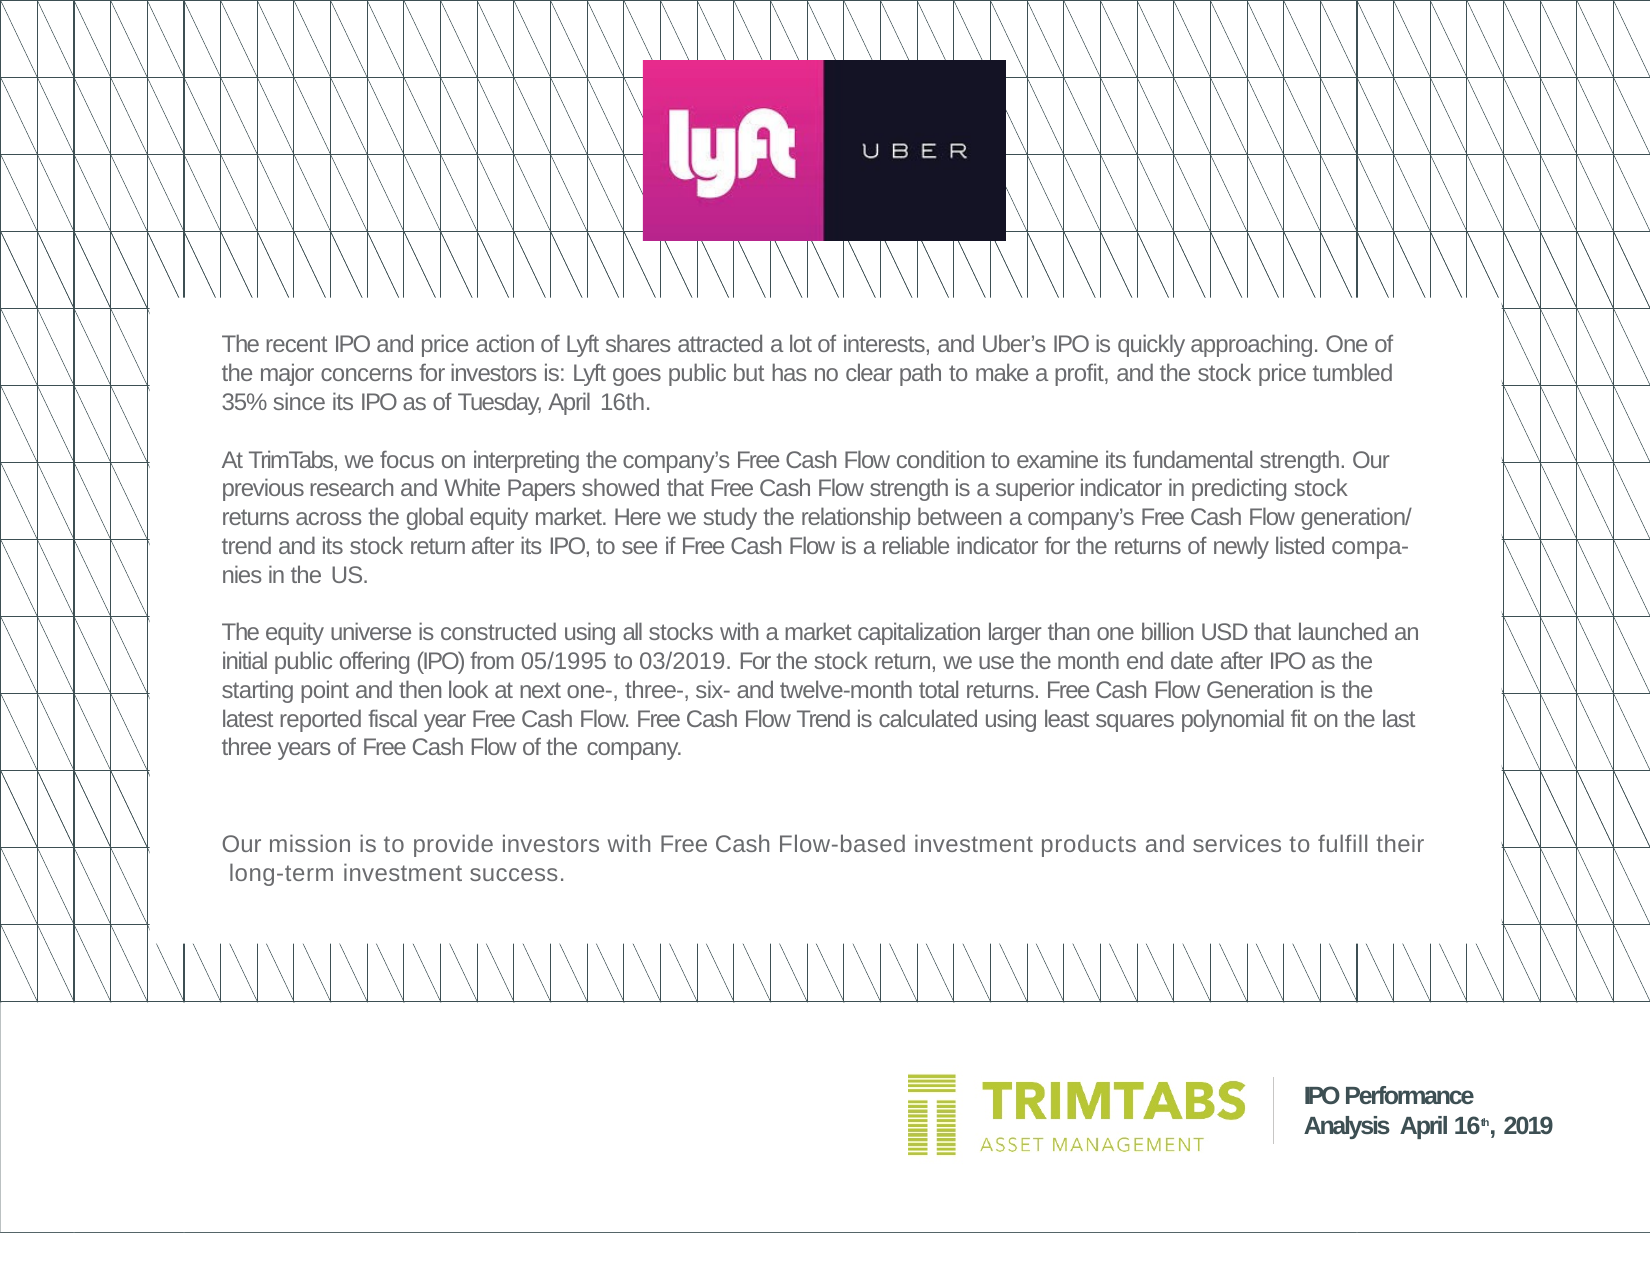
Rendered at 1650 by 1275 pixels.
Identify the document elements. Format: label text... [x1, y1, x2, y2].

text_box [441, 231, 476, 297]
text_box [0, 156, 36, 231]
text_box [923, 241, 953, 297]
text_box [1064, 77, 1100, 151]
text_box [1504, 924, 1540, 998]
text_box [1138, 231, 1173, 297]
text_box [73, 617, 109, 693]
text_box [368, 0, 403, 73]
text_box [37, 2, 73, 77]
text_box [1026, 78, 1063, 154]
text_box [1138, 154, 1173, 227]
text_box [918, 0, 953, 60]
text_box [771, 0, 806, 60]
text_box [1430, 233, 1460, 297]
text_box [0, 387, 36, 462]
text_box [405, 231, 440, 297]
text_box [513, 155, 549, 231]
text_box [75, 539, 110, 612]
text_box [111, 770, 147, 844]
text_box [1174, 0, 1210, 74]
text_box [1074, 944, 1100, 998]
text_box [551, 154, 587, 228]
text_box [550, 233, 581, 297]
text_box [744, 944, 770, 998]
text_box [1541, 924, 1576, 997]
text_box [625, 231, 660, 297]
text_box [1503, 2, 1539, 77]
text_box [367, 3, 403, 77]
text_box [1100, 79, 1136, 154]
text_box [1283, 944, 1319, 1001]
text_box [1468, 231, 1503, 305]
text_box [1136, 155, 1173, 231]
text_box [38, 308, 73, 381]
text_box [1477, 924, 1503, 998]
text_box [0, 233, 36, 308]
text_box [293, 232, 324, 297]
text_box [111, 385, 147, 459]
text_box [257, 156, 293, 231]
text_box [696, 241, 727, 297]
text_box [1578, 77, 1613, 151]
text_box [38, 924, 73, 997]
text_box [1248, 77, 1283, 150]
text_box [1394, 0, 1430, 74]
text_box [634, 944, 660, 998]
text_box [1614, 693, 1650, 768]
text_box [880, 2, 908, 60]
text_box [1063, 79, 1099, 154]
text_box [698, 0, 733, 60]
text_box [1431, 231, 1466, 297]
text_box [1541, 539, 1576, 612]
text_box [739, 241, 770, 297]
text_box [1504, 770, 1540, 844]
text_box [1613, 618, 1649, 693]
text_box [513, 944, 549, 1001]
text_box [1468, 0, 1503, 74]
text_box [111, 231, 147, 305]
text_box [1356, 232, 1387, 297]
text_box [1613, 926, 1649, 1001]
text_box [331, 154, 367, 228]
text_box [38, 0, 73, 73]
text_box [770, 944, 806, 1001]
text_box [1578, 154, 1613, 228]
text_box [1321, 0, 1356, 73]
text_box [1136, 944, 1172, 1001]
text_box [1466, 944, 1502, 1001]
text_box [1284, 231, 1320, 297]
text_box [38, 77, 73, 150]
text_box [110, 2, 146, 77]
text_box [110, 695, 146, 770]
text_box [341, 944, 367, 999]
text_box [1006, 113, 1026, 154]
text_box [185, 0, 220, 74]
text_box [880, 241, 911, 297]
text_box [38, 770, 73, 843]
text_box [1541, 462, 1576, 535]
text_box [1173, 79, 1209, 154]
text_box [623, 1, 651, 77]
text_box [808, 0, 843, 60]
text_box [1430, 944, 1466, 1001]
text_box [1540, 927, 1576, 1001]
text_box [1358, 154, 1393, 228]
text_box [1174, 77, 1210, 151]
text_box [1063, 944, 1099, 1001]
text_box [1, 847, 37, 921]
text_box [1248, 154, 1283, 227]
text_box [1211, 231, 1246, 297]
text_box [1578, 847, 1613, 921]
text_box [1431, 77, 1466, 150]
text_box [1210, 944, 1246, 1001]
text_box [147, 926, 183, 1001]
text_box [330, 156, 366, 231]
text_box [1358, 77, 1393, 151]
text_box [231, 944, 257, 998]
text_box [1064, 0, 1100, 74]
text_box [1321, 77, 1356, 150]
text_box [916, 1, 944, 60]
text_box [37, 926, 73, 1001]
text_box [1136, 1, 1173, 77]
text_box [1540, 234, 1576, 308]
text_box [75, 308, 110, 381]
text_box [1430, 79, 1466, 154]
text_box [1614, 231, 1650, 305]
text_box [1466, 78, 1502, 154]
text_box [1, 77, 37, 151]
text_box [916, 944, 953, 1001]
text_box [1211, 154, 1246, 227]
text_box [1503, 695, 1539, 770]
text_box [1613, 464, 1649, 539]
text_box [1393, 2, 1429, 77]
text_box [1614, 616, 1650, 691]
text_box [735, 0, 770, 60]
text_box [1101, 231, 1136, 297]
text_box [845, 0, 880, 60]
text_box [1576, 848, 1612, 924]
text_box [660, 944, 696, 1001]
text_box [476, 232, 507, 297]
text_box [1, 539, 37, 613]
text_box [1613, 541, 1649, 616]
text_box [0, 464, 36, 539]
text_box [183, 1, 219, 77]
text_box [990, 241, 1021, 297]
text_box [1540, 3, 1576, 77]
text_box [220, 156, 256, 231]
text_box [1174, 231, 1210, 297]
text_box [1503, 541, 1539, 616]
text_box [1466, 232, 1497, 297]
text_box [1, 231, 37, 305]
text_box [185, 231, 220, 297]
text_box [551, 0, 587, 74]
text_box [1504, 0, 1540, 74]
text_box [73, 771, 109, 847]
text_box [38, 539, 73, 612]
text_box [1468, 154, 1503, 228]
text_box [1614, 539, 1650, 614]
text_box [1614, 154, 1650, 228]
text_box [953, 1, 981, 60]
text_box [1576, 463, 1612, 539]
text_box [110, 618, 146, 693]
text_box [843, 1, 871, 60]
text_box [73, 540, 109, 616]
text_box [1613, 695, 1649, 770]
text_box [1136, 78, 1173, 154]
text_box [330, 79, 366, 154]
text_box [0, 1002, 1650, 1233]
text_box [37, 695, 73, 770]
text_box [148, 77, 183, 150]
text_box [38, 616, 73, 689]
text_box [440, 79, 476, 154]
text_box [1614, 847, 1650, 922]
text_box [991, 0, 1026, 73]
text_box [661, 0, 696, 60]
text_box [1294, 944, 1320, 998]
text_box [550, 156, 586, 231]
text_box [1248, 0, 1283, 73]
text_box [330, 2, 366, 77]
text_box [515, 154, 550, 228]
text_box [1393, 156, 1429, 231]
text_box [1614, 308, 1650, 383]
text_box [73, 155, 109, 231]
text_box [110, 310, 146, 385]
text_box [476, 1, 513, 77]
text_box [1283, 79, 1319, 154]
text_box [1100, 156, 1136, 231]
text_box [1358, 0, 1393, 73]
text_box [1356, 78, 1392, 154]
text_box [38, 231, 73, 304]
text_box [1393, 944, 1429, 1001]
text_box [75, 231, 110, 304]
text_box [1064, 154, 1100, 228]
text_box [1540, 465, 1576, 539]
text_box [1541, 616, 1576, 689]
text_box [587, 157, 623, 231]
text_box [1211, 0, 1246, 73]
text_box [73, 386, 109, 462]
text_box [1174, 154, 1210, 228]
text_box [660, 2, 688, 60]
text_box [75, 847, 110, 921]
text_box [1101, 154, 1136, 227]
text_box [111, 924, 147, 998]
text_box [1541, 154, 1576, 227]
text_box [1541, 693, 1576, 766]
text_box [149, 297, 1502, 944]
text_box [1246, 944, 1282, 1001]
text_box IPO Performance Analysis April 16th, 2019 [1301, 1077, 1563, 1139]
text_box [1503, 156, 1539, 231]
text_box [37, 156, 73, 231]
text_box [1613, 849, 1649, 924]
text_box [1614, 77, 1650, 151]
text_box [1503, 464, 1539, 539]
text_box [1578, 462, 1613, 536]
text_box [1393, 79, 1429, 154]
text_box [1541, 77, 1576, 150]
text_box [1614, 385, 1650, 460]
text_box [1578, 0, 1613, 74]
text_box [367, 80, 403, 154]
text_box [1541, 308, 1576, 381]
text_box [733, 241, 764, 297]
text_box [1037, 944, 1063, 997]
text_box [1614, 924, 1650, 999]
text_box [220, 79, 256, 154]
text_box [1026, 232, 1057, 297]
text_box [513, 1, 549, 77]
text_box [524, 944, 550, 998]
text_box [478, 154, 513, 227]
text_box [440, 944, 476, 1001]
text_box [111, 616, 147, 690]
text_box [550, 944, 586, 1001]
text_box [258, 77, 293, 150]
text_box [1246, 78, 1282, 154]
text_box [368, 154, 403, 227]
text_box [1246, 155, 1282, 231]
text_box [1541, 847, 1576, 920]
text_box [696, 944, 733, 1001]
text_box [403, 155, 439, 231]
text_box [955, 0, 990, 60]
text_box [964, 944, 990, 998]
text_box [733, 1, 761, 60]
text_box [588, 0, 623, 73]
text_box [75, 462, 110, 535]
text_box [295, 0, 330, 74]
text_box [147, 233, 178, 308]
text_box [476, 78, 513, 154]
text_box [916, 241, 947, 297]
text_box [0, 79, 36, 154]
text_box [185, 154, 220, 228]
text_box [258, 231, 293, 297]
text_box [513, 232, 544, 297]
text_box [37, 79, 73, 154]
text_box [147, 156, 183, 231]
text_box [854, 944, 880, 998]
text_box [587, 234, 617, 297]
text_box [331, 77, 367, 151]
text_box [1503, 387, 1539, 462]
text_box [38, 462, 73, 535]
text_box [293, 944, 329, 1001]
text_box [1540, 311, 1576, 385]
text_box [625, 77, 642, 113]
text_box [1026, 1, 1063, 77]
text_box [220, 2, 256, 77]
text_box [642, 60, 1006, 241]
text_box [221, 0, 257, 74]
text_box [770, 241, 801, 297]
text_box [183, 944, 219, 1001]
text_box [1101, 0, 1136, 73]
text_box [660, 241, 691, 297]
text_box [1540, 696, 1576, 770]
text_box [37, 233, 73, 308]
text_box [331, 231, 367, 297]
text_box [257, 944, 293, 1001]
text_box [623, 232, 654, 297]
text_box [1394, 77, 1430, 151]
text_box [111, 0, 147, 74]
text_box [293, 1, 329, 77]
text_box [111, 308, 147, 382]
text_box [440, 233, 471, 297]
text_box [1576, 155, 1612, 231]
text_box [258, 0, 293, 73]
text_box [550, 79, 586, 154]
text_box [1503, 849, 1539, 924]
text_box [849, 241, 880, 297]
text_box [1576, 771, 1612, 847]
text_box [1504, 462, 1540, 536]
text_box [806, 1, 835, 60]
text_box [304, 944, 330, 998]
text_box [1540, 542, 1576, 616]
text_box [1540, 850, 1576, 924]
text_box [1503, 926, 1539, 1001]
text_box [1614, 0, 1650, 74]
text_box [1, 308, 37, 382]
text_box [1393, 233, 1424, 297]
text_box [403, 232, 434, 297]
text_box [37, 772, 73, 847]
text_box [953, 241, 984, 297]
text_box [1576, 78, 1612, 154]
text_box [623, 944, 659, 1001]
text_box [1138, 0, 1173, 73]
text_box [1101, 77, 1136, 150]
text_box [440, 156, 476, 231]
text_box [1504, 385, 1540, 459]
text_box [1, 462, 37, 536]
text_box [813, 241, 843, 297]
text_box [0, 772, 36, 847]
text_box [0, 618, 36, 693]
text_box [1283, 156, 1319, 231]
text_box [1, 616, 37, 690]
text_box [1578, 770, 1613, 844]
text_box [110, 464, 146, 539]
text_box [1210, 233, 1241, 297]
text_box [221, 154, 257, 228]
text_box [0, 2, 36, 77]
text_box [0, 926, 36, 1001]
text_box [295, 77, 330, 151]
text_box [1356, 944, 1392, 1001]
text_box [806, 241, 837, 297]
text_box [666, 241, 696, 297]
text_box [1064, 231, 1100, 297]
text_box [1576, 617, 1612, 693]
text_box [1028, 77, 1063, 150]
text_box [1, 924, 37, 998]
text_box [183, 155, 219, 231]
text_box [75, 154, 110, 227]
text_box [148, 154, 183, 227]
text_box [73, 1, 109, 77]
text_box [1248, 231, 1283, 297]
text_box [1321, 231, 1356, 297]
text_box [1540, 619, 1576, 693]
text_box [587, 3, 623, 77]
text_box [1320, 2, 1356, 77]
text_box [1, 154, 37, 228]
text_box [1576, 386, 1612, 462]
text_box [1173, 944, 1209, 1001]
text_box [73, 848, 109, 924]
text_box [1430, 156, 1466, 231]
text_box [1576, 232, 1612, 308]
text_box [1028, 231, 1063, 297]
text_box [1541, 231, 1576, 304]
text_box [37, 849, 73, 924]
text_box [330, 944, 366, 1001]
text_box [588, 77, 623, 150]
text_box [1613, 310, 1649, 385]
text_box [806, 944, 843, 1001]
text_box [1358, 231, 1393, 297]
text_box [441, 77, 476, 149]
text_box [1504, 539, 1540, 613]
text_box [441, 0, 476, 72]
text_box [1284, 77, 1320, 151]
text_box [111, 539, 147, 613]
text_box [886, 241, 916, 297]
text_box [1431, 0, 1466, 73]
text_box [441, 154, 476, 226]
text_box [1063, 2, 1099, 77]
text_box [1, 0, 37, 74]
text_box [1284, 154, 1320, 228]
text_box [1320, 233, 1351, 297]
text_box [1356, 155, 1392, 231]
text_box [221, 231, 257, 297]
text_box [1136, 232, 1167, 297]
text_box [551, 231, 587, 297]
text_box [111, 154, 147, 228]
text_box [110, 156, 146, 231]
text_box [368, 231, 403, 297]
text_box [588, 231, 623, 297]
text_box [73, 463, 109, 539]
text_box [403, 944, 439, 1001]
text_box [1006, 154, 1026, 227]
text_box [1576, 309, 1612, 385]
text_box [183, 232, 214, 297]
text_box The recent IPO and price action of Lyft shares attracted a lot of interests, and Uber’s IPO is quickly approaching. One of the major concerns for investors is: Lyft goes public but has no clear path to make a profit, and the stock price tumbled 35% since its IPO as of Tuesday, April 16th. At TrimTabs, we focus on interpreting the company’s Free Cash Flow condition to examine its fundamental strength. Our previous research and White Papers showed that Free Cash Flow strength is a superior indicator in predicting stock returns across the global equity market. Here we study the relationship between a company’s Free Cash Flow generation/ trend and its stock return after its IPO, to see if Free Cash Flow is a reliable indicator for the returns of newly listed compa- nies in the US. The equity universe is constructed using all stocks with a market capitalization larger than one billion USD that launched an initial public offering (IPO) from 05/1995 to 03/2019. For the stock return, we use the month end date after IPO as the starting point and then look at next one-, three-, six- and twelve-month total returns. Free Cash Flow Generation is the latest reported fiscal year Free Cash Flow. Free Cash Flow Trend is calculated using least squares polynomial fit on the last three years of Free Cash Flow of the company. [219, 326, 1428, 761]
text_box [587, 944, 623, 1001]
text_box [1, 693, 37, 767]
text_box [1578, 616, 1613, 690]
text_box [1320, 79, 1356, 154]
text_box [1468, 77, 1503, 151]
text_box [1613, 233, 1649, 308]
text_box [478, 0, 513, 73]
text_box [75, 616, 110, 690]
text_box [368, 77, 403, 150]
text_box [1173, 233, 1204, 297]
text_box [1576, 694, 1612, 770]
text_box [1466, 1, 1502, 77]
text_box [843, 944, 879, 1001]
text_box [478, 77, 513, 150]
text_box [37, 464, 73, 539]
text_box [405, 77, 440, 151]
text_box [221, 77, 257, 151]
text_box [1503, 79, 1539, 154]
text_box [257, 79, 293, 154]
text_box [1504, 693, 1540, 767]
text_box [73, 925, 109, 1001]
text_box [75, 0, 110, 73]
text_box [37, 387, 73, 462]
text_box [73, 694, 109, 770]
text_box [1540, 388, 1576, 462]
text_box [1541, 0, 1576, 73]
text_box [1613, 156, 1649, 231]
text_box [1503, 233, 1539, 308]
text_box [75, 77, 110, 150]
text_box [0, 849, 36, 924]
text_box [148, 231, 183, 297]
text_box [551, 77, 587, 151]
text_box [1394, 154, 1430, 228]
text_box [110, 926, 146, 1001]
text_box [776, 241, 806, 297]
text_box [1210, 156, 1246, 231]
text_box [515, 77, 550, 151]
text_box [1430, 2, 1466, 77]
text_box [996, 231, 1026, 297]
text_box [1614, 770, 1650, 845]
text_box [515, 231, 550, 297]
text_box [330, 233, 361, 297]
text_box [880, 944, 916, 1001]
text_box [1504, 847, 1540, 921]
text_box [1613, 772, 1649, 847]
text_box [258, 154, 293, 227]
text_box [1006, 190, 1026, 231]
text_box [1100, 944, 1136, 1001]
text_box [295, 154, 330, 228]
text_box [111, 693, 147, 767]
text_box [1578, 693, 1613, 767]
text_box [183, 78, 219, 154]
text_box [185, 77, 220, 151]
text_box [1257, 944, 1283, 998]
picture [907, 1010, 1247, 1223]
text_box [1578, 231, 1613, 305]
text_box [1504, 616, 1540, 690]
text_box [1540, 157, 1576, 231]
text_box [0, 541, 36, 616]
text_box [1320, 944, 1356, 1001]
text_box [476, 944, 513, 1001]
text_box [770, 2, 798, 60]
text_box [1613, 79, 1649, 154]
text_box [110, 387, 146, 462]
text_box [1283, 2, 1319, 77]
text_box [550, 2, 586, 77]
text_box [953, 944, 989, 1001]
text_box [75, 770, 110, 844]
text_box [110, 849, 146, 924]
text_box [38, 693, 73, 766]
text_box [1006, 77, 1026, 150]
text_box [1504, 231, 1540, 305]
text_box [1576, 540, 1612, 616]
text_box [1026, 944, 1062, 1001]
text_box [1028, 154, 1063, 227]
text_box [587, 80, 623, 154]
text_box [73, 309, 109, 385]
text_box [588, 154, 623, 227]
text_box [1026, 155, 1063, 231]
text_box [1578, 539, 1613, 613]
text_box [1578, 308, 1613, 382]
text_box [331, 0, 367, 74]
text_box [1431, 154, 1466, 227]
text_box [1578, 924, 1613, 998]
text_box [1576, 925, 1612, 1001]
text_box [194, 944, 220, 998]
text_box [37, 310, 73, 385]
text_box [110, 772, 146, 847]
text_box [1614, 462, 1650, 537]
text_box [1504, 77, 1540, 151]
text_box [75, 693, 110, 767]
text_box [148, 0, 183, 73]
text_box [110, 79, 146, 154]
text_box [1540, 773, 1576, 847]
text_box [1394, 231, 1430, 297]
text_box [1504, 154, 1540, 228]
text_box [110, 541, 146, 616]
text_box [147, 2, 183, 77]
text_box [1541, 385, 1576, 458]
text_box [367, 944, 403, 1001]
text_box [1356, 1, 1392, 77]
text_box [625, 154, 642, 190]
text_box [1404, 944, 1430, 998]
text_box [1246, 232, 1277, 297]
text_box [405, 0, 440, 74]
text_box [37, 541, 73, 616]
text_box [73, 232, 109, 308]
text_box [405, 154, 440, 228]
text_box [843, 241, 874, 297]
text_box [1, 385, 37, 459]
text_box [1173, 2, 1209, 77]
text_box [1283, 233, 1314, 297]
text_box [1246, 1, 1282, 77]
text_box [515, 0, 550, 74]
text_box [1504, 308, 1540, 382]
text_box [990, 2, 1026, 77]
text_box [0, 310, 36, 385]
text_box [38, 154, 73, 227]
text_box [1184, 944, 1210, 998]
text_box [1503, 772, 1539, 847]
text_box [110, 233, 146, 308]
text_box [38, 385, 73, 458]
text_box [293, 155, 329, 231]
text_box [1320, 156, 1356, 231]
text_box [414, 944, 440, 998]
text_box [476, 155, 513, 231]
text_box [257, 233, 287, 297]
text_box [403, 78, 439, 154]
text_box [73, 78, 109, 154]
text_box [1613, 387, 1649, 462]
text_box [1028, 0, 1063, 73]
text_box [75, 924, 110, 998]
text_box [367, 157, 403, 231]
text_box [696, 1, 725, 60]
text_box [623, 78, 642, 154]
text_box [37, 618, 73, 693]
text_box [1367, 944, 1393, 998]
text_box [1210, 2, 1246, 77]
text_box [1100, 2, 1136, 77]
text_box [1211, 77, 1246, 150]
text_box [703, 241, 733, 297]
text_box [295, 231, 330, 297]
text_box [1613, 2, 1649, 77]
text_box [1466, 155, 1502, 231]
text_box [733, 944, 769, 1001]
text_box Our mission is to provide investors with Free Cash Flow-based investment products and services to fulfill their long-term investment success. [219, 826, 1432, 887]
text_box [111, 462, 147, 536]
text_box [75, 385, 110, 458]
text_box [111, 847, 147, 921]
text_box [1147, 944, 1173, 997]
text_box [38, 847, 73, 920]
text_box [440, 2, 476, 77]
text_box [257, 2, 293, 77]
text_box [403, 1, 439, 77]
text_box [111, 77, 147, 151]
text_box [513, 78, 549, 154]
text_box [1576, 1, 1612, 77]
text_box [1541, 770, 1576, 843]
text_box [623, 155, 642, 231]
text_box [367, 234, 397, 297]
text_box [561, 944, 587, 999]
text_box [1540, 80, 1576, 154]
text_box [1100, 233, 1131, 297]
text_box [1173, 156, 1209, 231]
text_box [1138, 77, 1173, 150]
text_box [625, 0, 660, 60]
text_box [1503, 618, 1539, 693]
text_box [293, 78, 329, 154]
text_box [1210, 79, 1246, 154]
text_box [478, 231, 513, 297]
text_box [147, 79, 183, 154]
text_box [881, 0, 916, 60]
text_box [1321, 154, 1356, 227]
text_box [1063, 233, 1094, 297]
text_box [1284, 0, 1320, 74]
text_box [1063, 156, 1099, 231]
text_box [1578, 385, 1613, 459]
text_box [1503, 310, 1539, 385]
text_box [220, 233, 251, 297]
text_box [1, 770, 37, 844]
text_box [0, 695, 36, 770]
text_box [990, 944, 1026, 1001]
text_box [220, 944, 256, 1001]
text_box [959, 241, 990, 297]
